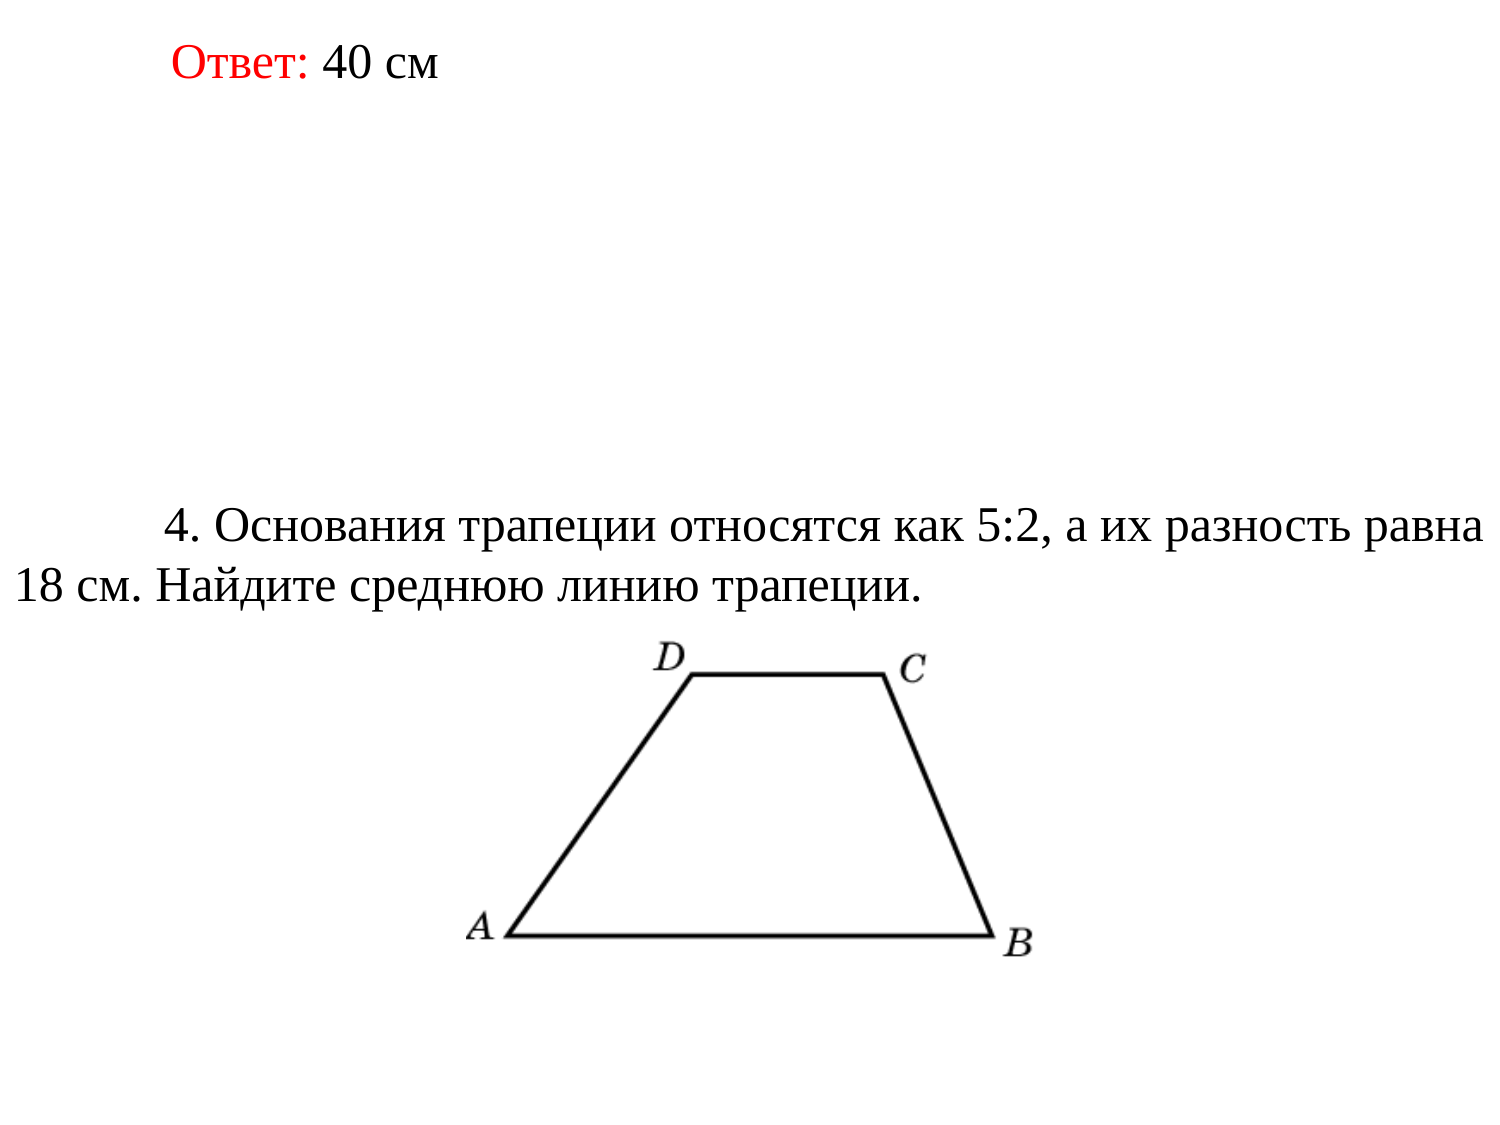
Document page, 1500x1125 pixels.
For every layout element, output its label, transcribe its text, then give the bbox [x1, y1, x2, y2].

text_box Ответ: 40 см [6, 20, 1494, 96]
picture [465, 633, 1034, 965]
text_box 4. Основания трапеции относятся как 5:2, а их разность равна 18 см. Найдите среднюю линию трапеции. [0, 484, 1500, 619]
